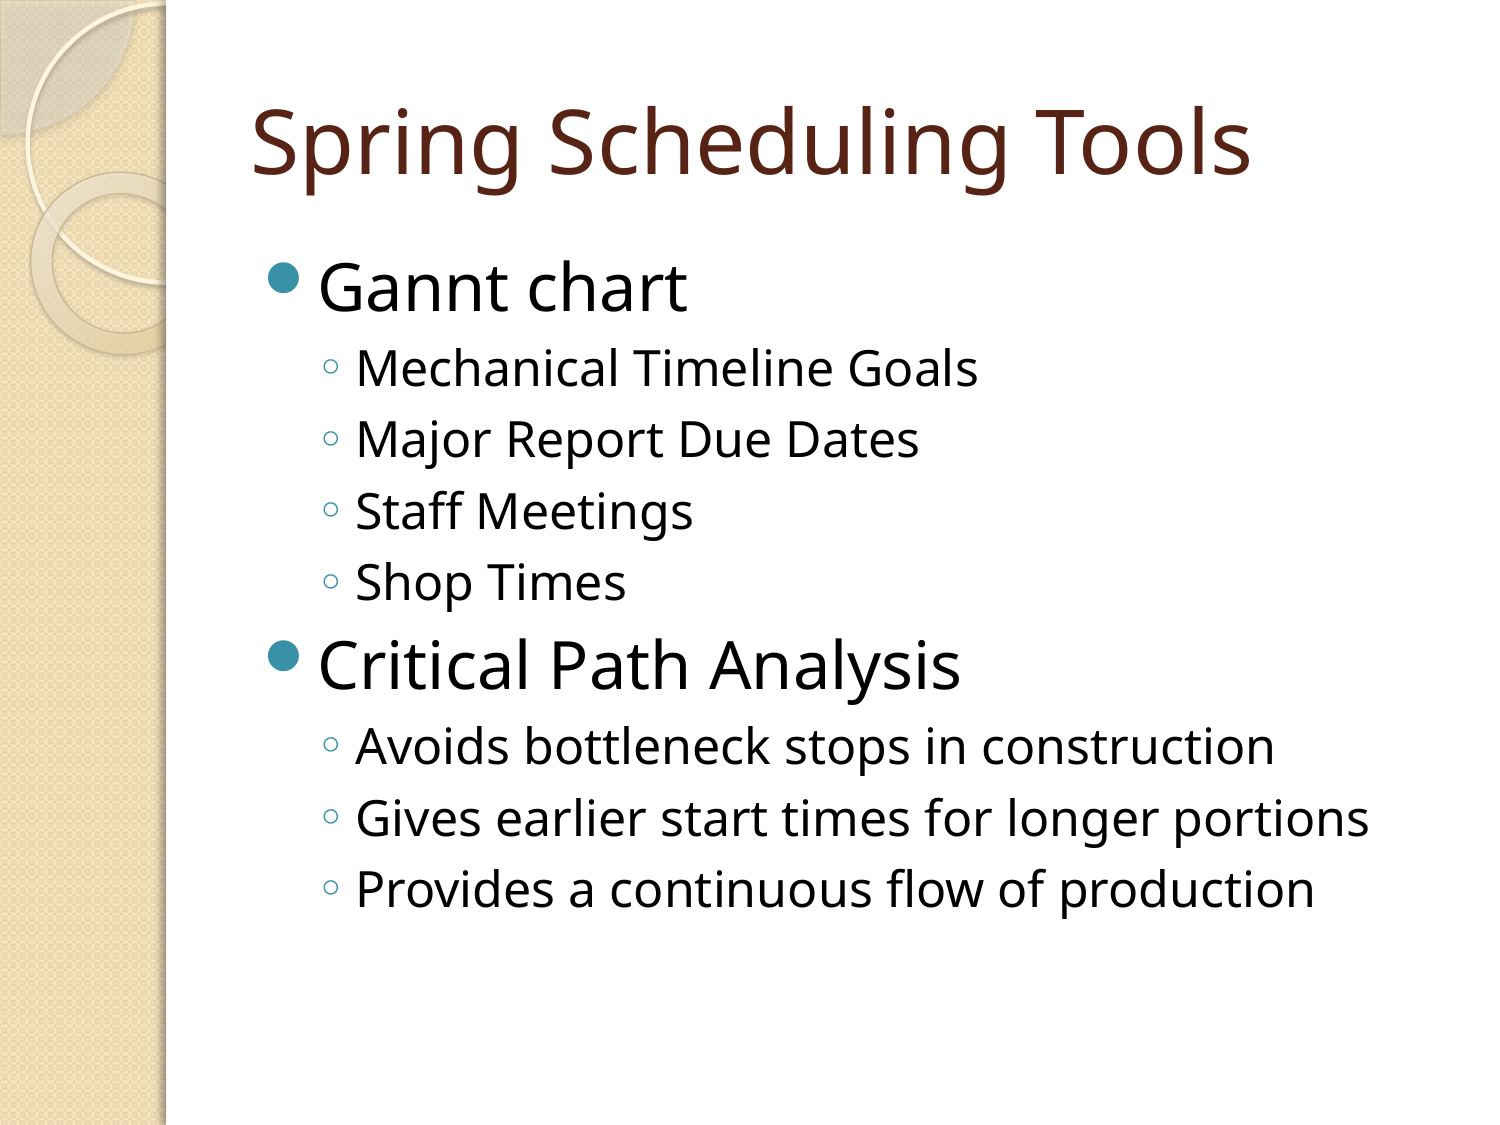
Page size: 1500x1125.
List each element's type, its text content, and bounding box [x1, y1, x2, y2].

list Gannt chart Mechanical Timeline Goals Major Report Due Dates Staff Meetings Shop Times Critical Path Analysis Avoids bottleneck stops in construction Gives earlier start times for longer portions Provides a continuous flow of production [235, 237, 1466, 1025]
title Spring Scheduling Tools [235, 45, 1466, 233]
